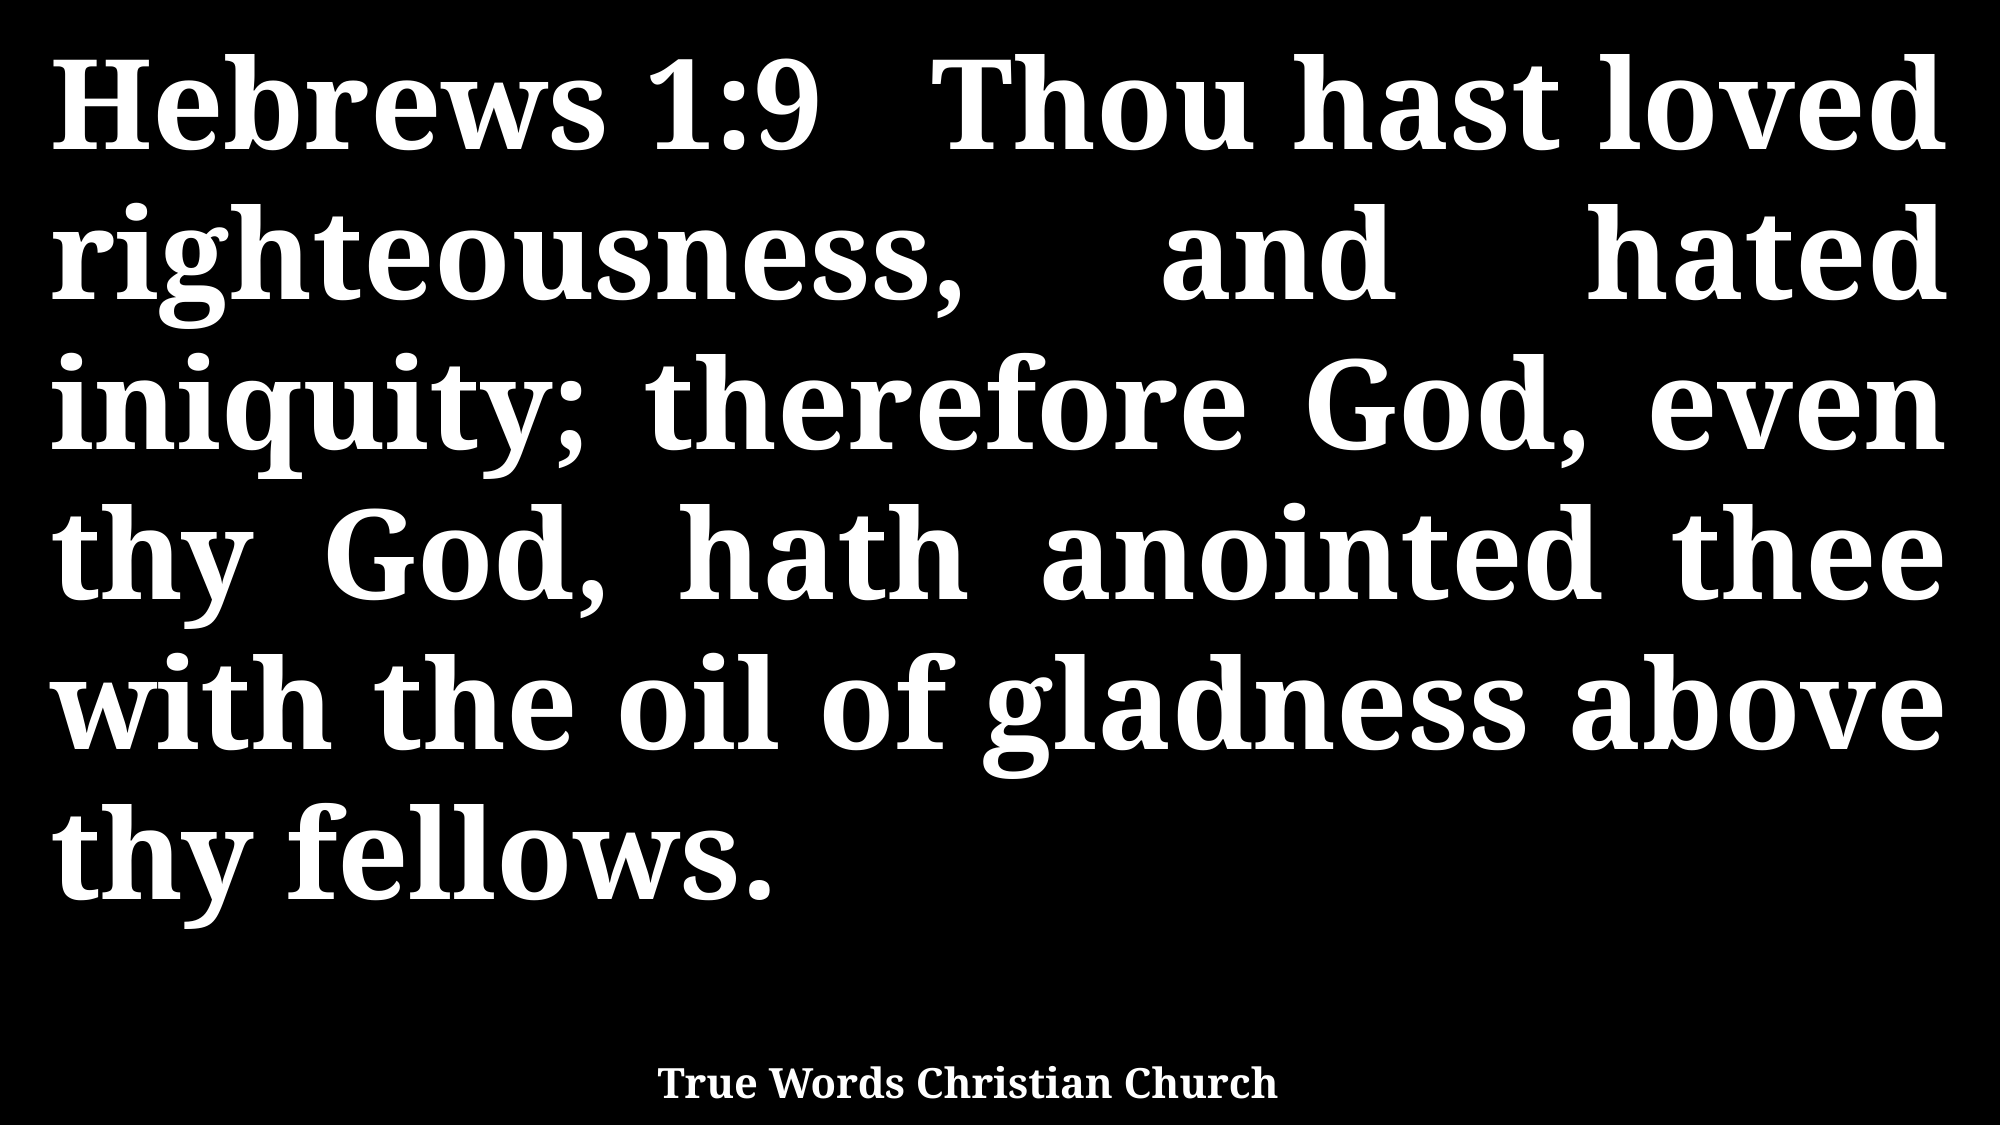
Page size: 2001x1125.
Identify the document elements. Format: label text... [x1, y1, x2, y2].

text_box True Words Christian Church [642, 1049, 1294, 1114]
text_box Hebrews 1:9 Thou hast loved righteousness, and hated iniquity; therefore God, even thy God, hath anointed thee with the oil of gladness above thy fellows. [35, 16, 1965, 932]
